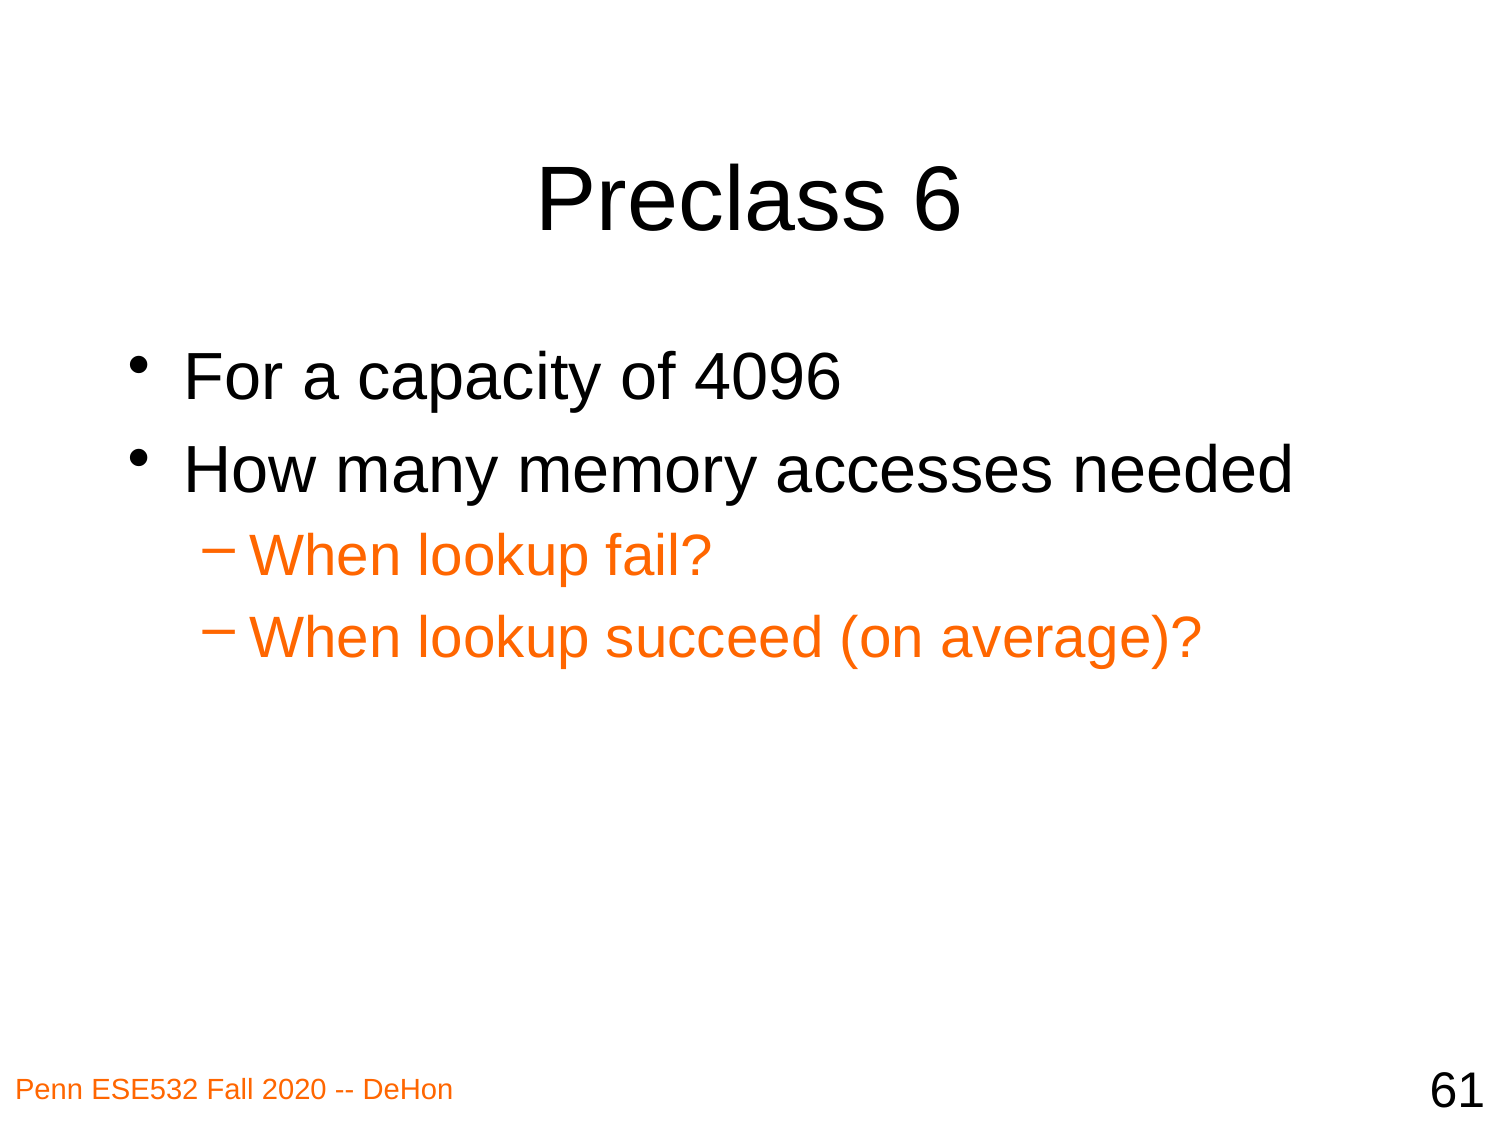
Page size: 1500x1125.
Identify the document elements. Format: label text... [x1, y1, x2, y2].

slide_number Penn ESE532 Fall 2020 -- DeHon [0, 1062, 576, 1125]
title Preclass 6 [112, 99, 1388, 288]
list For a capacity of 4096 How many memory accesses needed When lookup fail? When lookup succeed (on average)? [112, 324, 1388, 1001]
slide_number 61 [1187, 1049, 1500, 1125]
